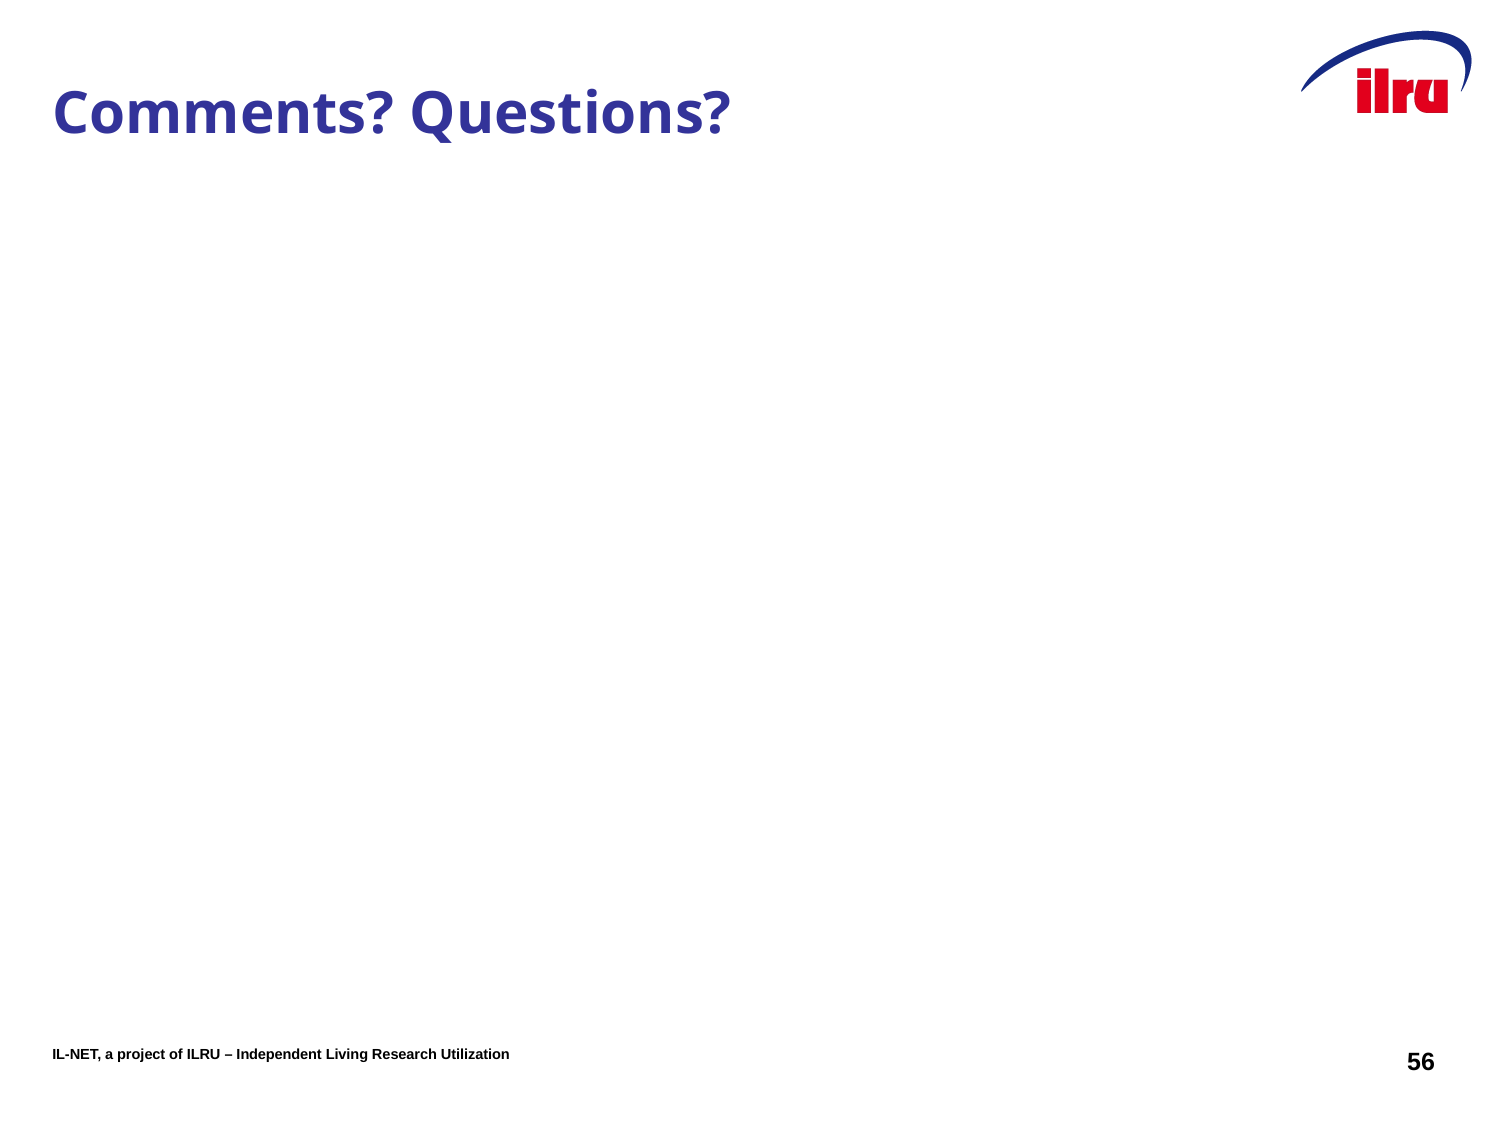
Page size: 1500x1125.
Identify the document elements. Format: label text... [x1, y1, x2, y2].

slide_number 56 [1062, 1037, 1451, 1078]
picture [1299, 20, 1479, 124]
title Comments? Questions? [37, 44, 1426, 176]
